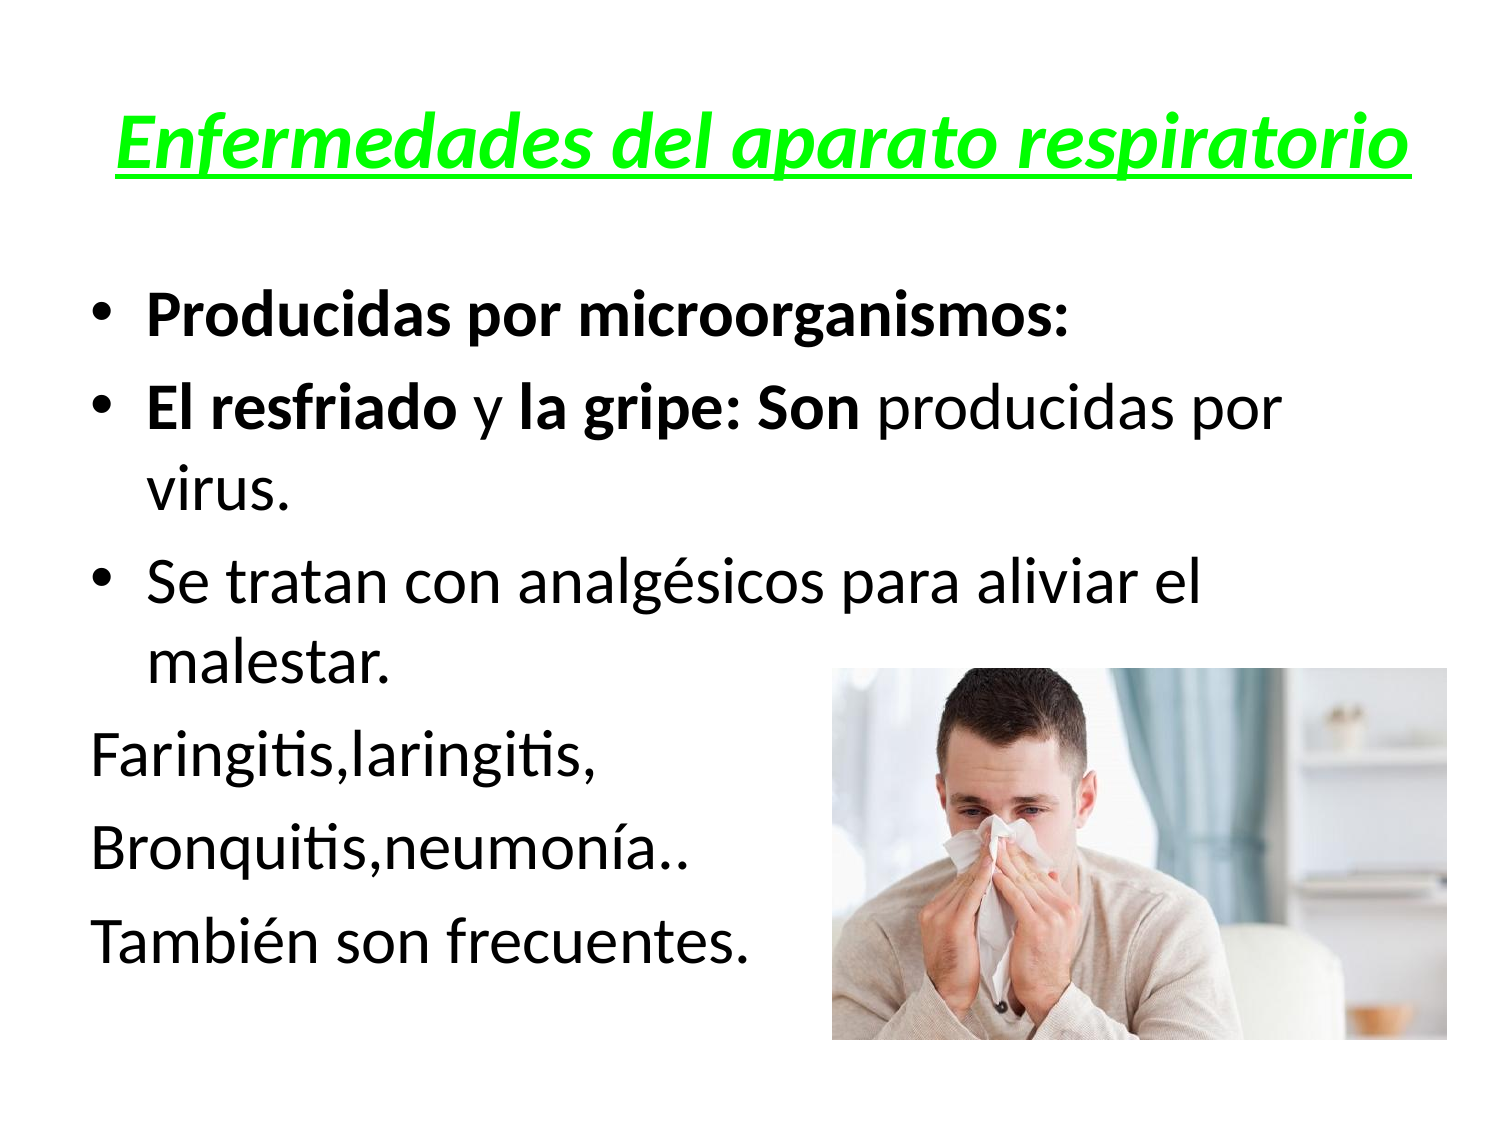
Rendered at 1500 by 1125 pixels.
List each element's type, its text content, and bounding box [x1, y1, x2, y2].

list Producidas por microorganismos: El resfriado y la gripe: Son producidas por virus. Se tratan con analgésicos para aliviar el malestar. Faringitis,laringitis, Bronquitis,neumonía.. También son frecuentes. [75, 262, 1425, 1005]
title Enfermedades del aparato respiratorio [88, 42, 1439, 231]
picture [832, 668, 1447, 1040]
